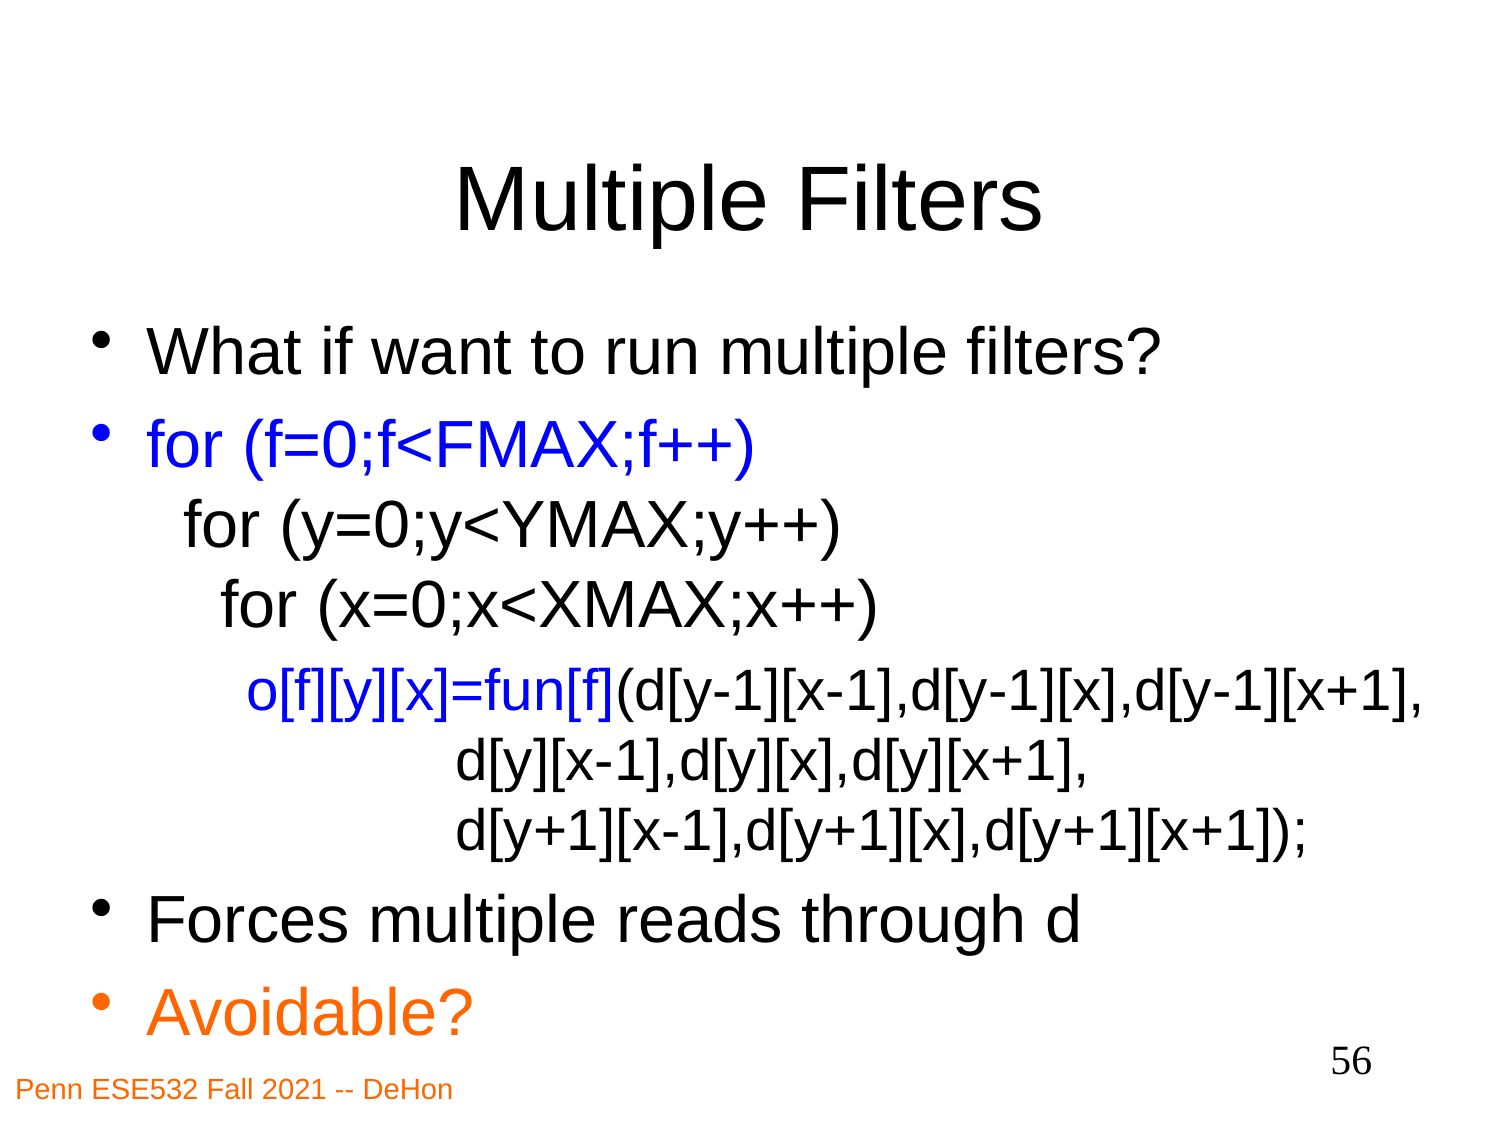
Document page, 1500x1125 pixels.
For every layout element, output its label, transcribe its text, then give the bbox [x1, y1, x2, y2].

list What if want to run multiple filters? for (f=0;f<FMAX;f++) for (y=0;y<YMAX;y++) for (x=0;x<XMAX;x++) o[f][y][x]=fun[f](d[y-1][x-1],d[y-1][x],d[y-1][x+1], d[y][x-1],d[y][x],d[y][x+1], d[y+1][x-1],d[y+1][x],d[y+1][x+1]); Forces multiple reads through d Avoidable? [74, 299, 1463, 976]
slide_number Penn ESE532 Fall 2021 -- DeHon [0, 1062, 688, 1125]
title Multiple Filters [112, 99, 1388, 288]
slide_number 56 [1074, 1024, 1388, 1101]
